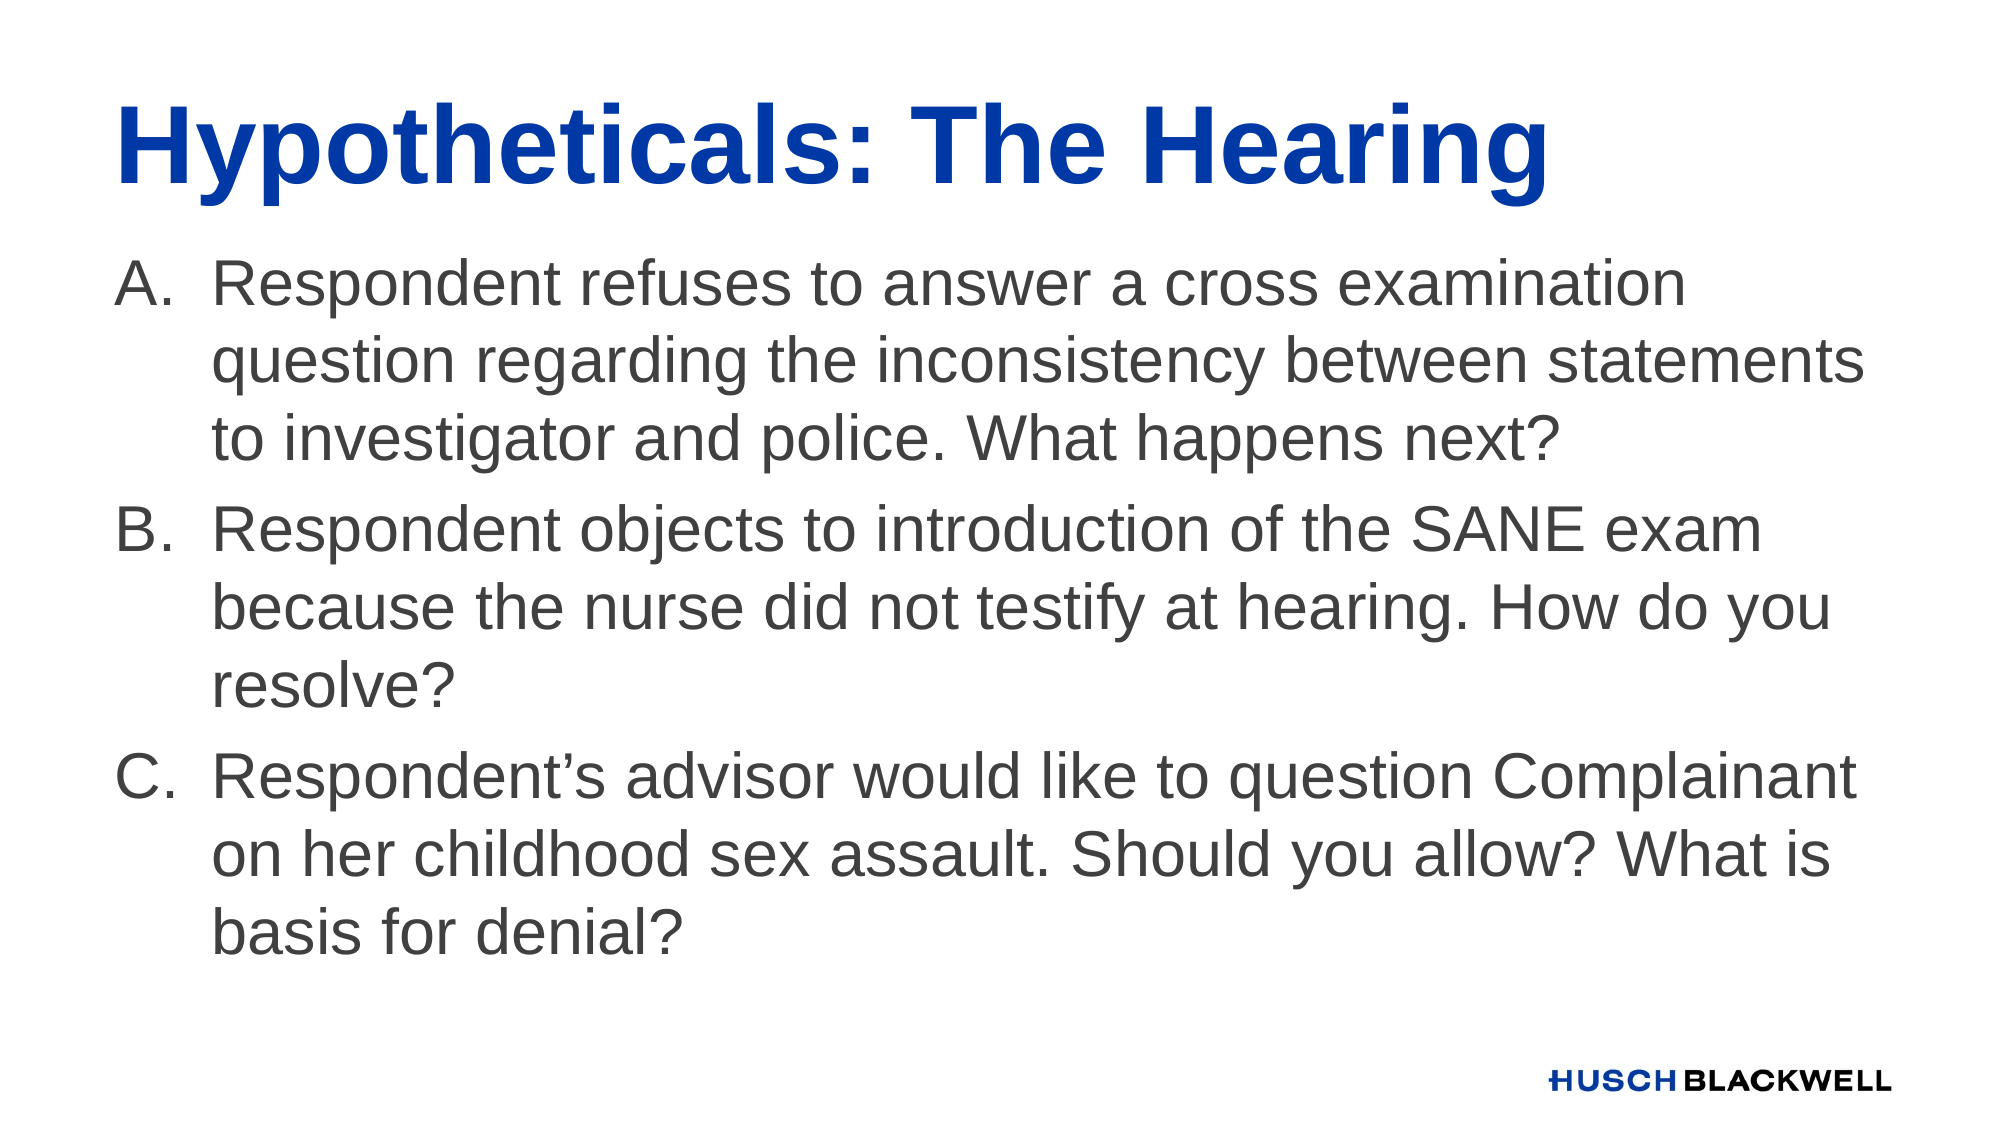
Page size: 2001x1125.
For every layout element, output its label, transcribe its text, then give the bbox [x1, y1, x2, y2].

list Respondent refuses to answer a cross examination question regarding the inconsistency between statements to investigator and police. What happens next? Respondent objects to introduction of the SANE exam because the nurse did not testify at hearing. How do you resolve? Respondent’s advisor would like to question Complainant on her childhood sex assault. Should you allow? What is basis for denial? [99, 232, 1900, 1005]
picture [1540, 1062, 1900, 1099]
title Hypotheticals: The Hearing [99, 45, 1900, 232]
